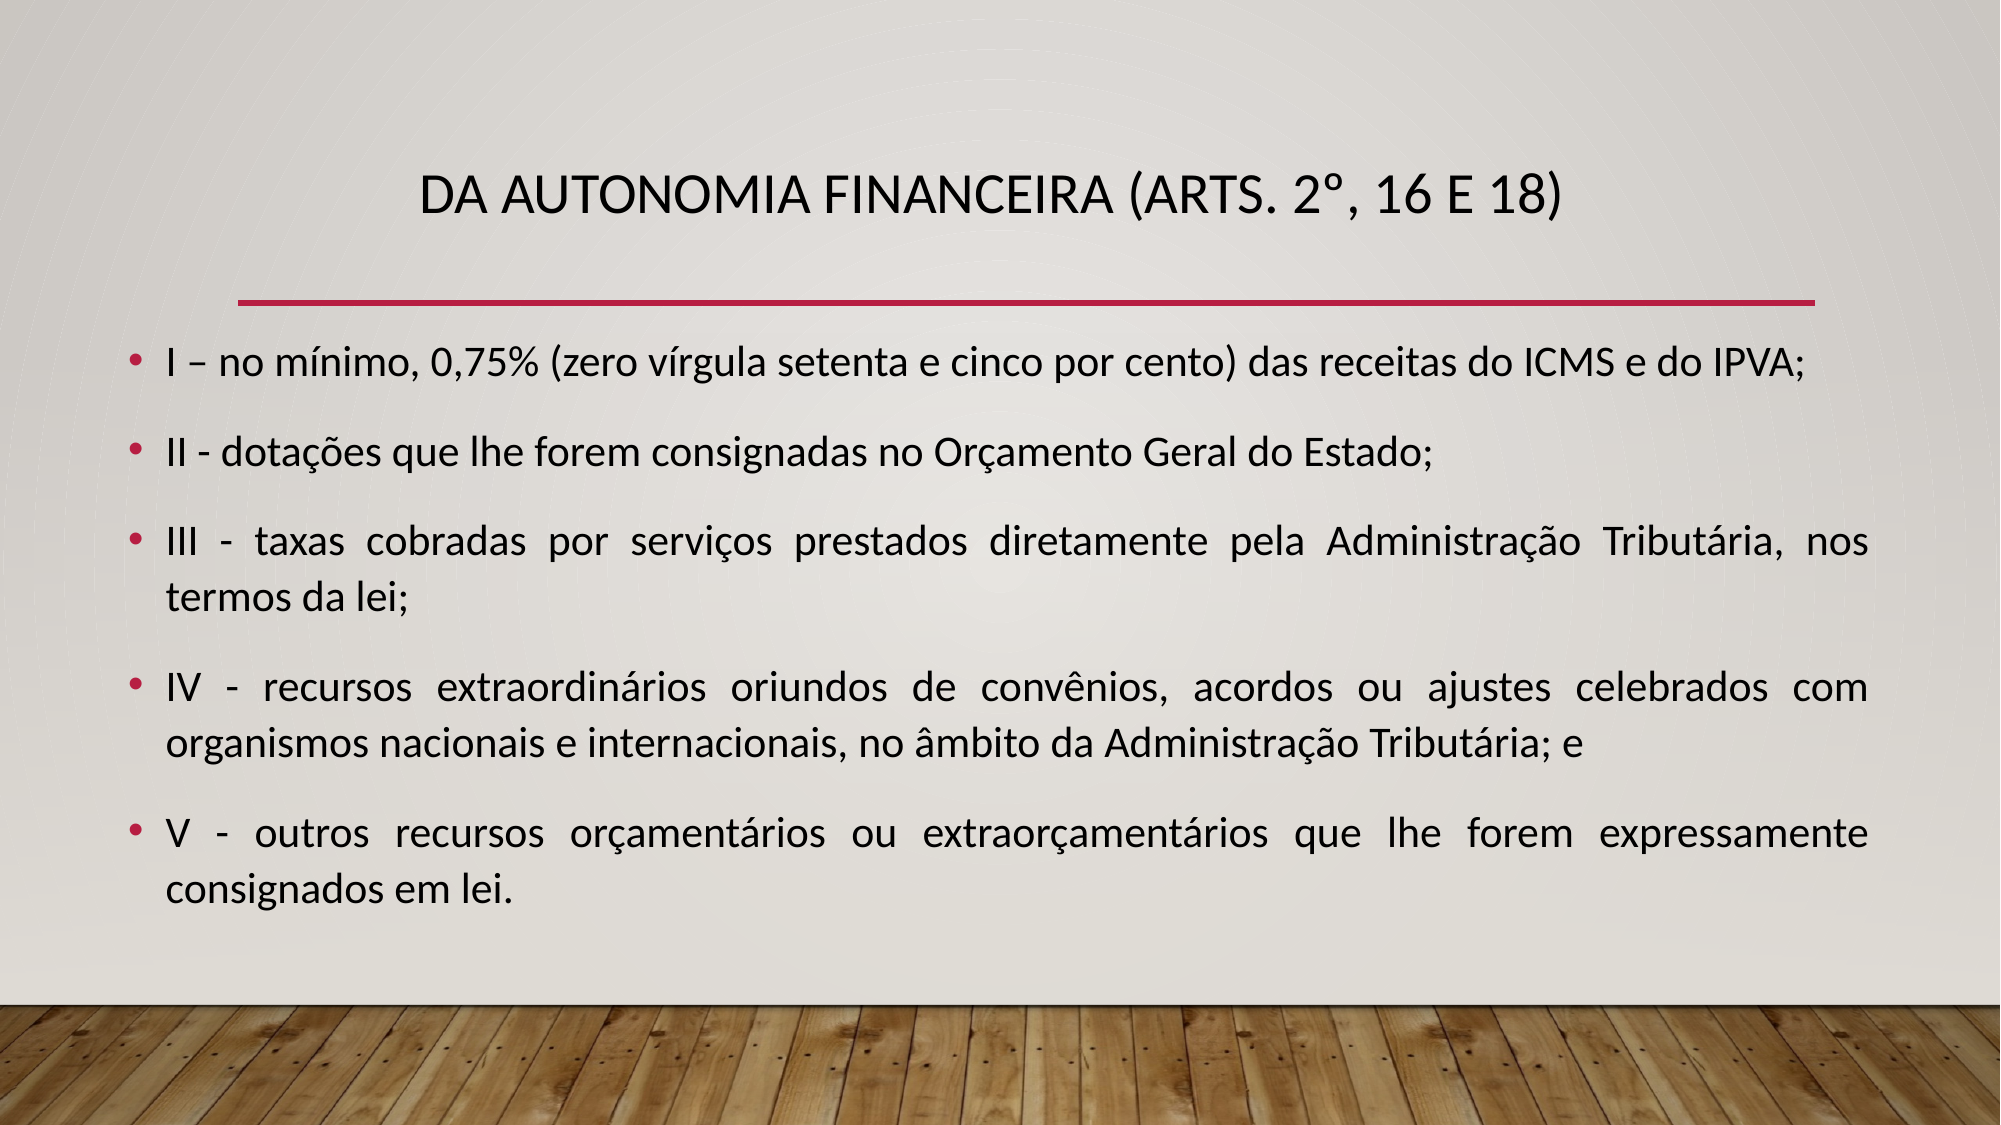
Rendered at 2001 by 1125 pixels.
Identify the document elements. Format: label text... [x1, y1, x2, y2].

list I – no mínimo, 0,75% (zero vírgula setenta e cinco por cento) das receitas do ICMS e do IPVA; II - dotações que lhe forem consignadas no Orçamento Geral do Estado; III - taxas cobradas por serviços prestados diretamente pela Administração Tributária, nos termos da lei; IV - recursos extraordinários oriundos de convênios, acordos ou ajustes celebrados com organismos nacionais e internacionais, no âmbito da Administração Tributária; e V - outros recursos orçamentários ou extraorçamentários que lhe forem expressamente consignados em lei. [113, 321, 1885, 970]
picture [0, 1005, 2000, 1125]
title DA AUTONOMIA FINANCEIRA (ARTS. 2º, 16 E 18) [113, 155, 1885, 296]
